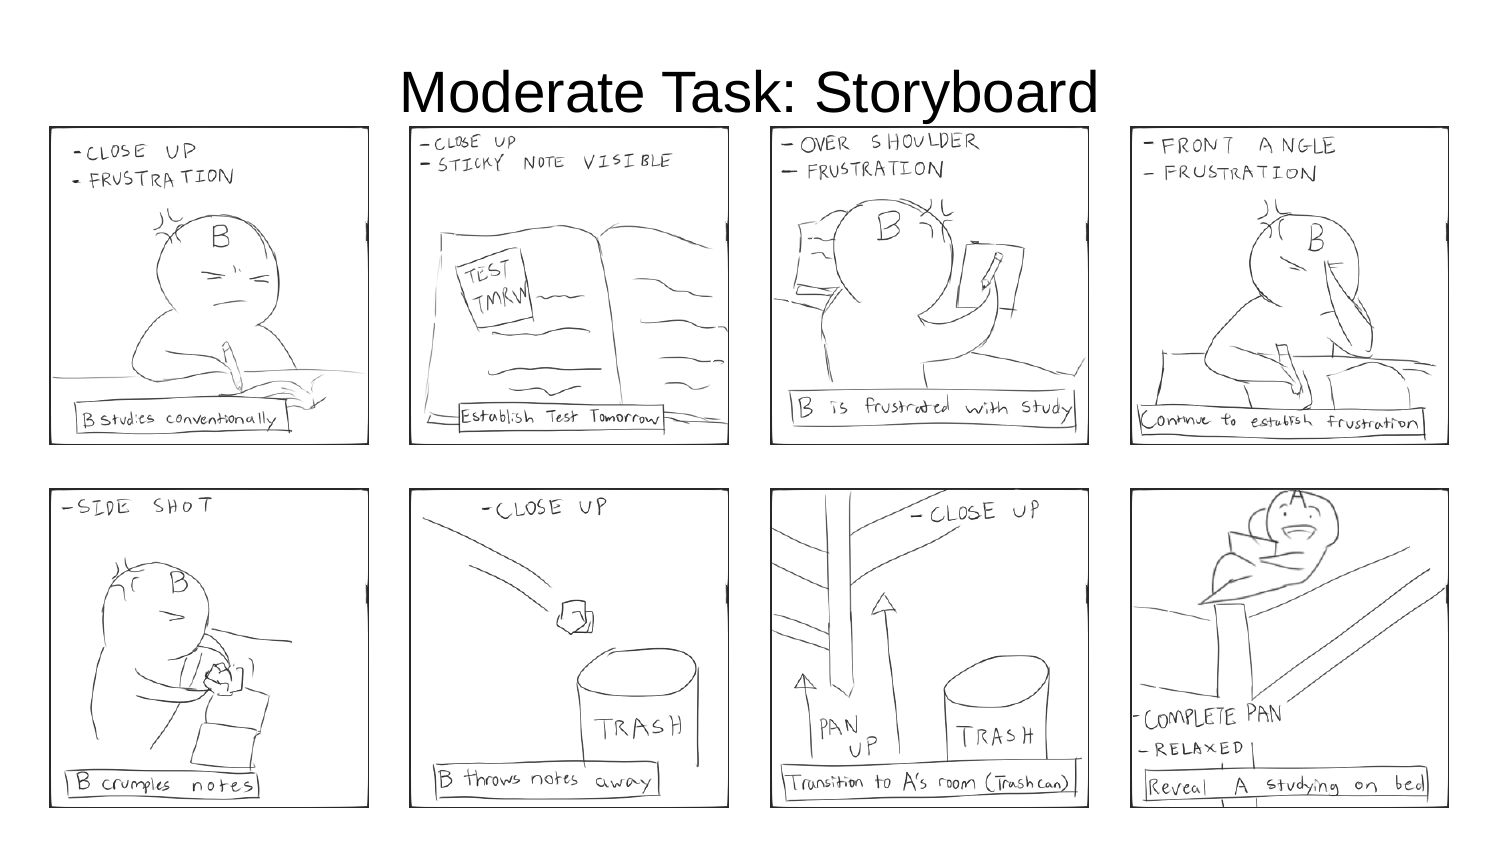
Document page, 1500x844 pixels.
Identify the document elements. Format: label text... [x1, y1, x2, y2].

picture [409, 488, 729, 808]
picture [1130, 488, 1450, 808]
picture [49, 488, 369, 808]
picture [1130, 126, 1450, 446]
picture [769, 126, 1089, 446]
picture [769, 488, 1089, 808]
title Moderate Task: Storyboard [51, 39, 1449, 134]
picture [409, 126, 729, 446]
picture [49, 126, 369, 446]
